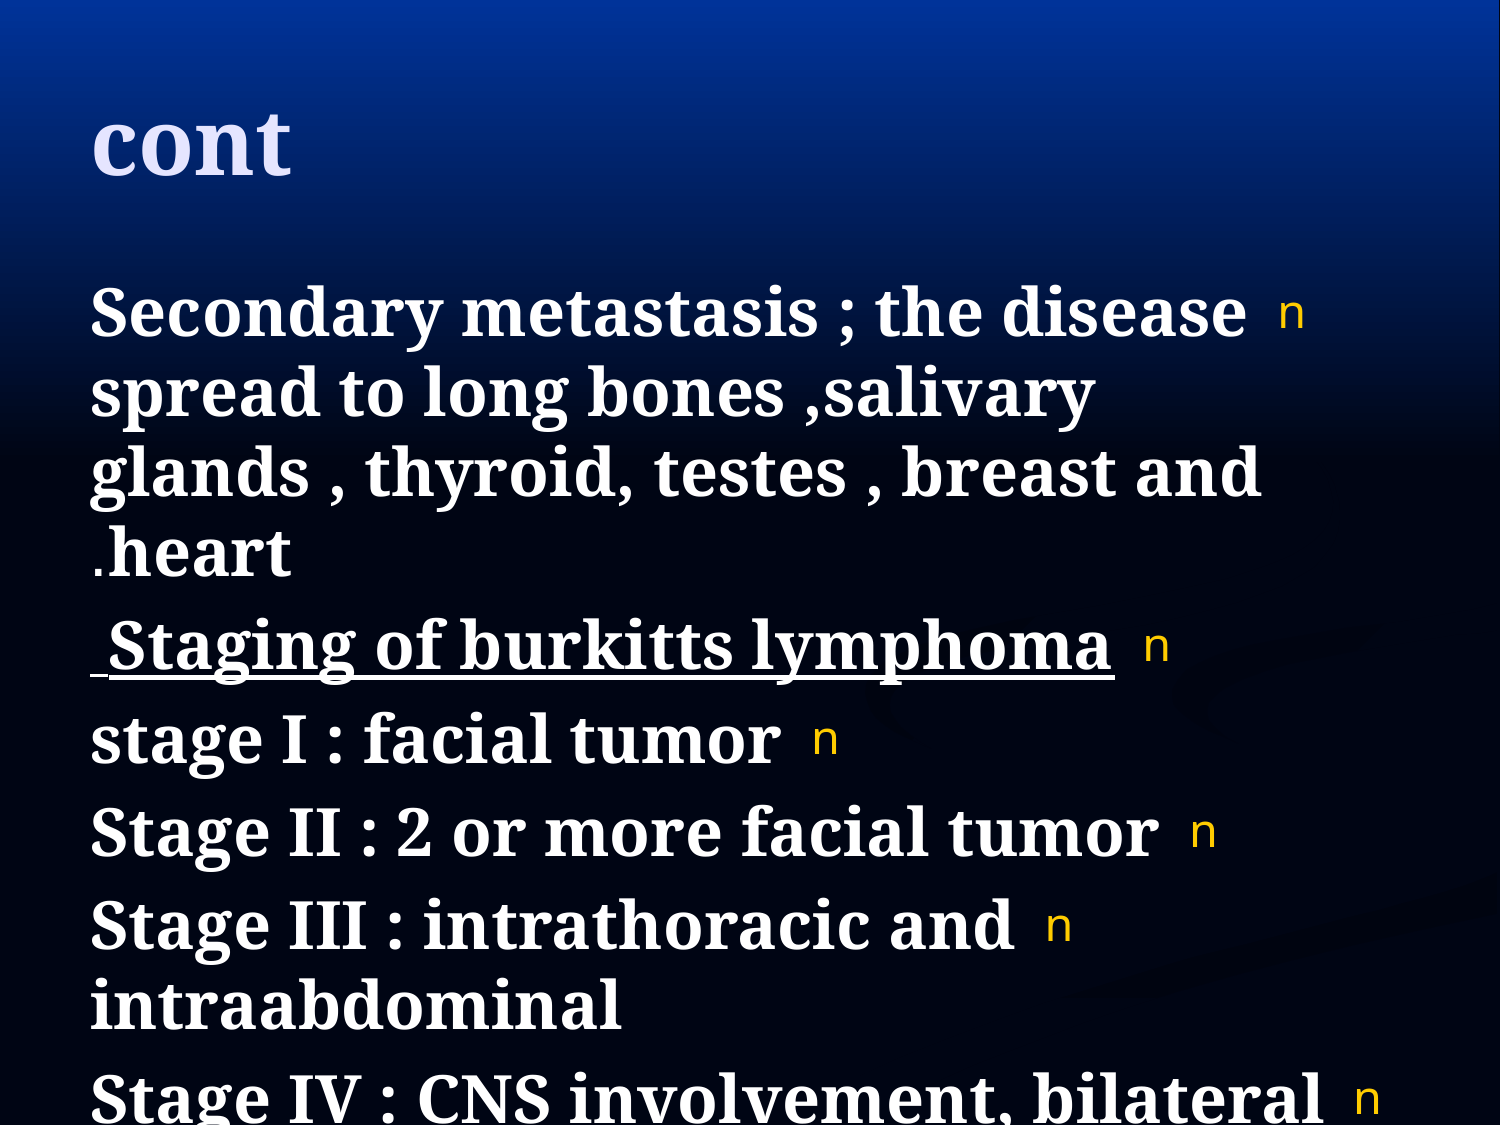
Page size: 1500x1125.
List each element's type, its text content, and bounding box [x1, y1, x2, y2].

title cont [74, 44, 1426, 233]
list Secondary metastasis ; the disease spread to long bones ,salivary glands , thyroid, testes , breast and heart. Staging of burkitts lymphoma stage I : facial tumor Stage II : 2 or more facial tumor Stage III : intrathoracic and intraabdominal Stage IV : CNS involvement, bilateral [74, 262, 1426, 1006]
